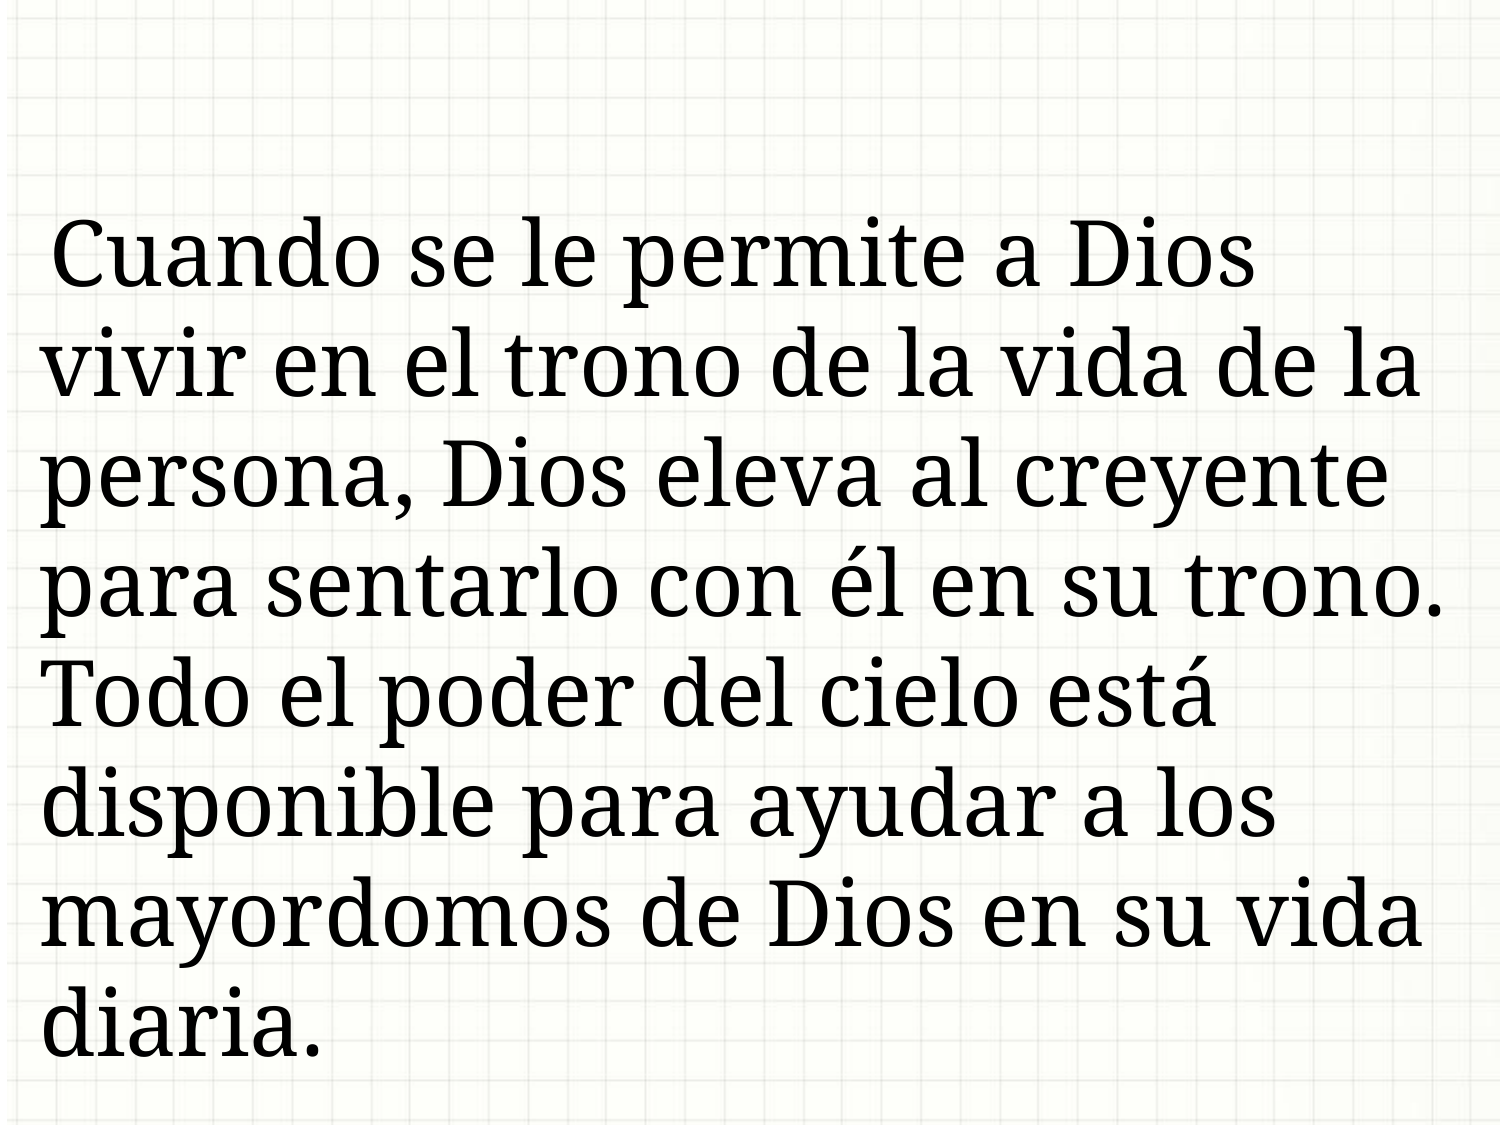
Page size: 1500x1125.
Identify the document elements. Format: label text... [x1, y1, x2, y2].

text_box Cuando se le permite a Dios vivir en el trono de la vida de la persona, Dios eleva al creyente para sentarlo con él en su trono. Todo el poder del cielo está disponible para ayudar a los mayordomos de Dios en su vida diaria. [24, 187, 1475, 1082]
picture [7, 0, 1500, 1125]
